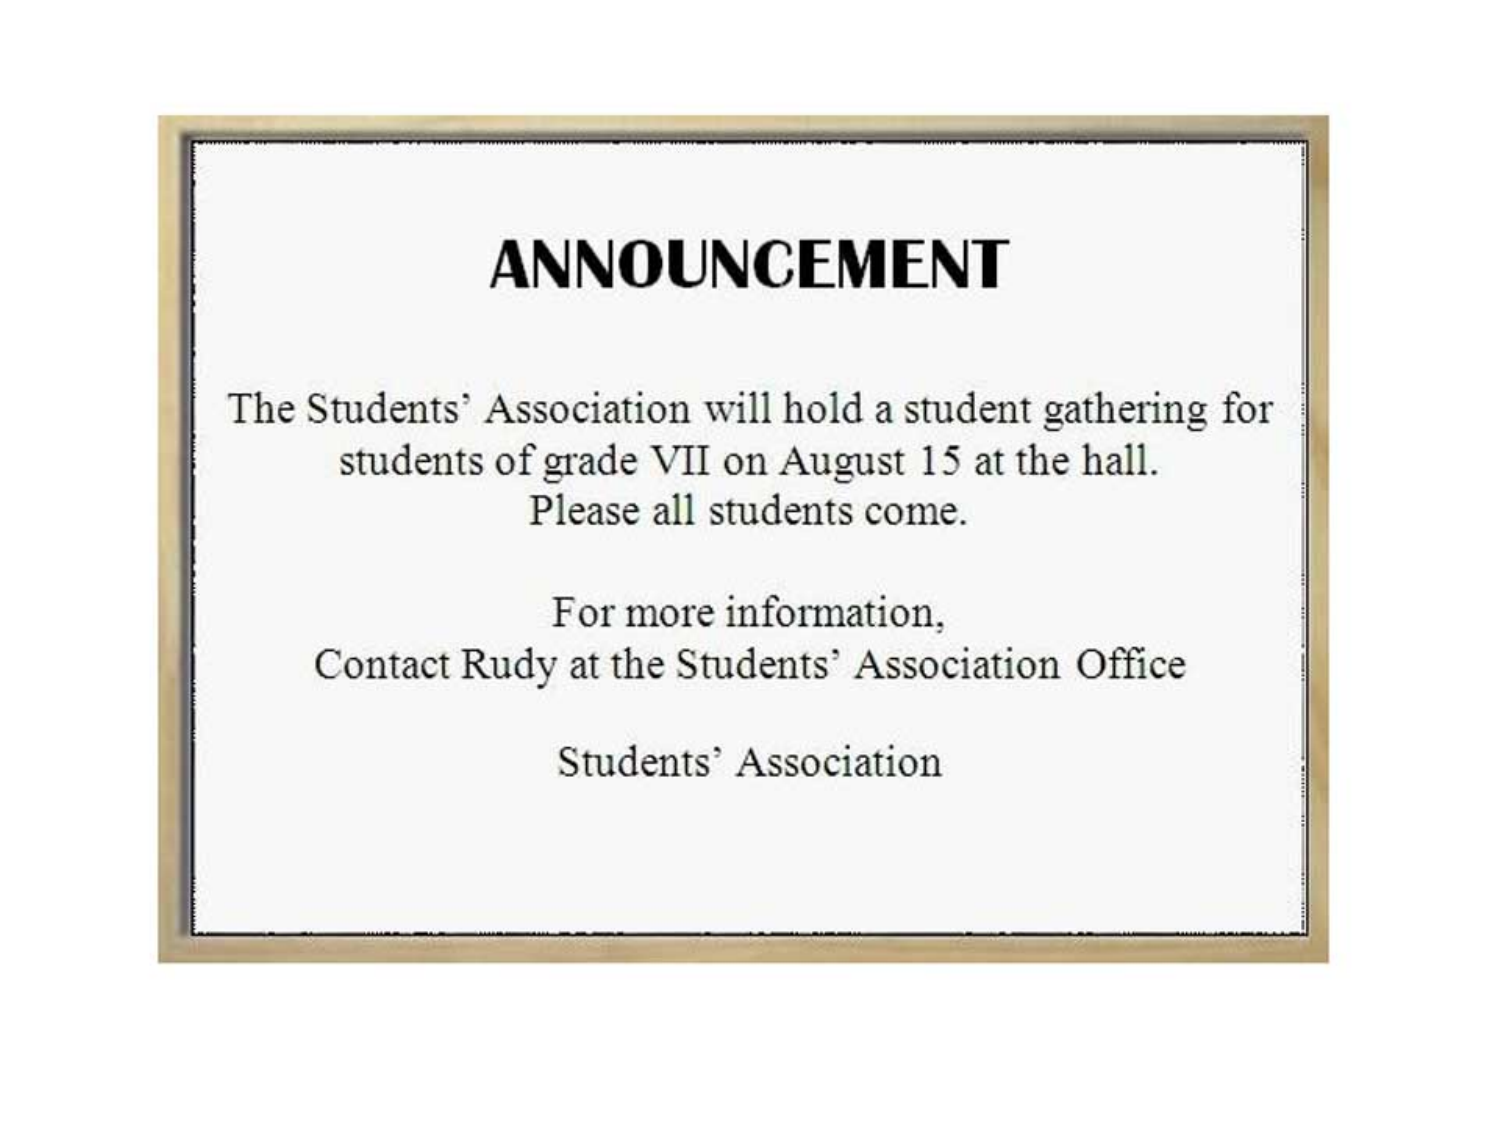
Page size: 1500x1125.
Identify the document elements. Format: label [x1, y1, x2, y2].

list [124, 77, 1376, 1005]
